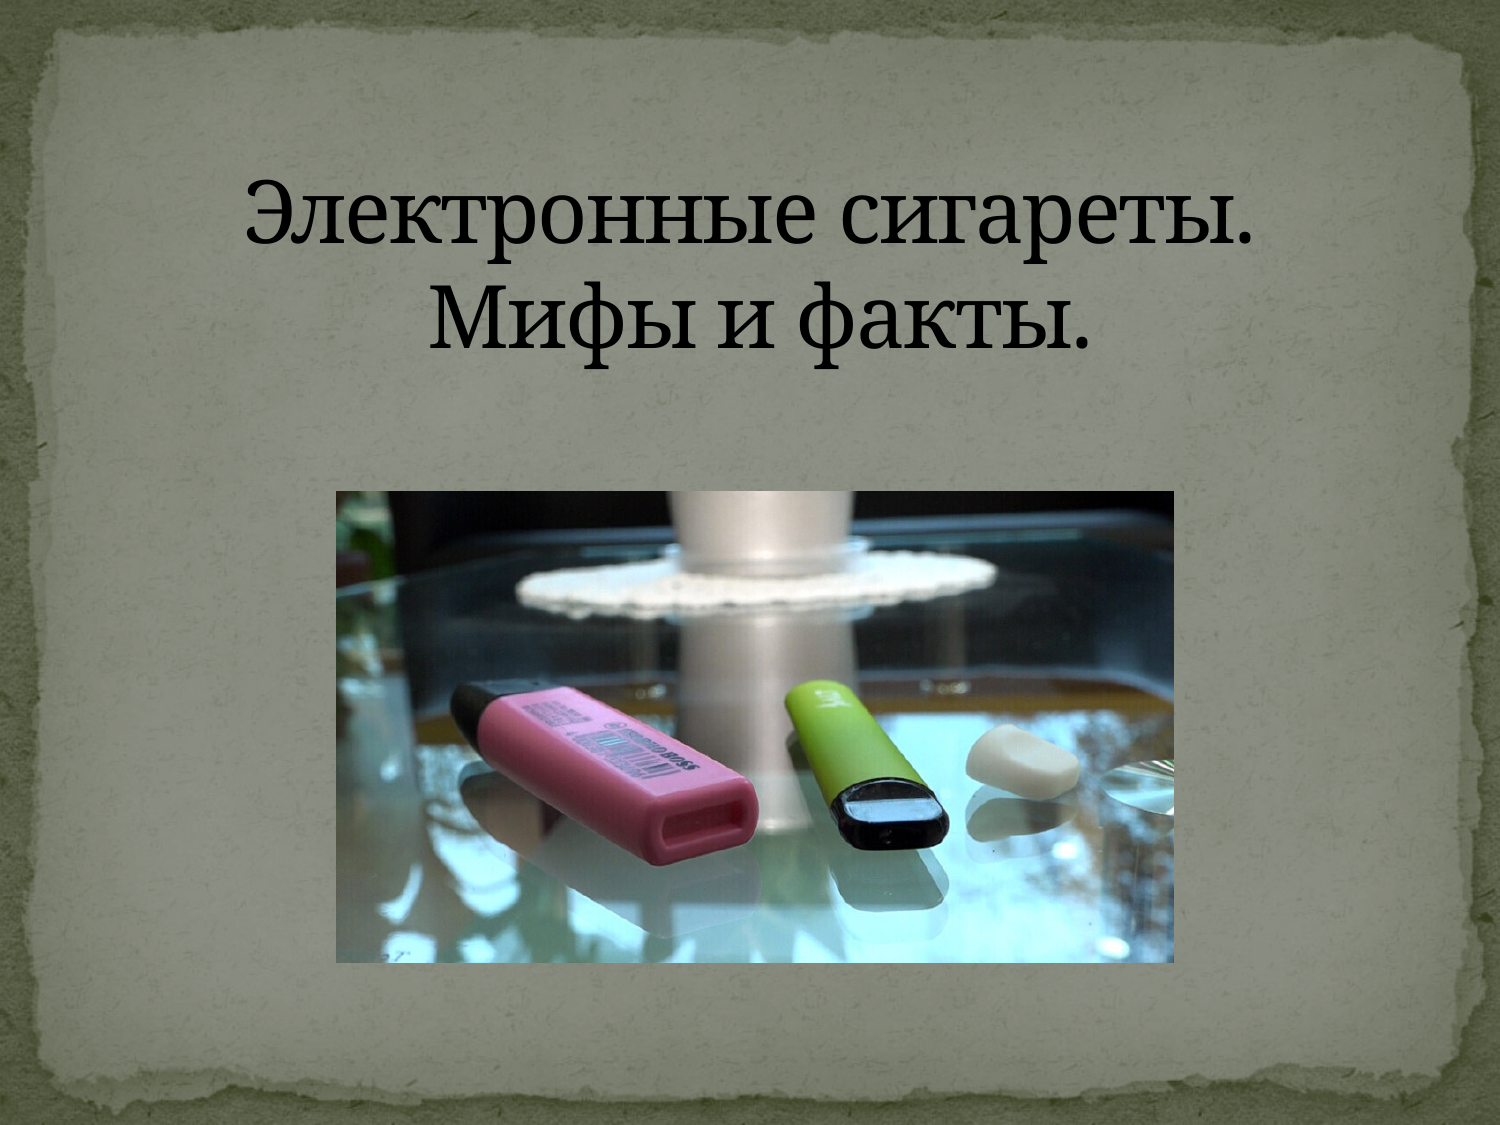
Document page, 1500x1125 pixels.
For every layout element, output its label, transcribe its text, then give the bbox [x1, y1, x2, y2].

title Электронные сигареты. Мифы и факты. [74, 24, 1425, 374]
picture [336, 491, 1174, 963]
